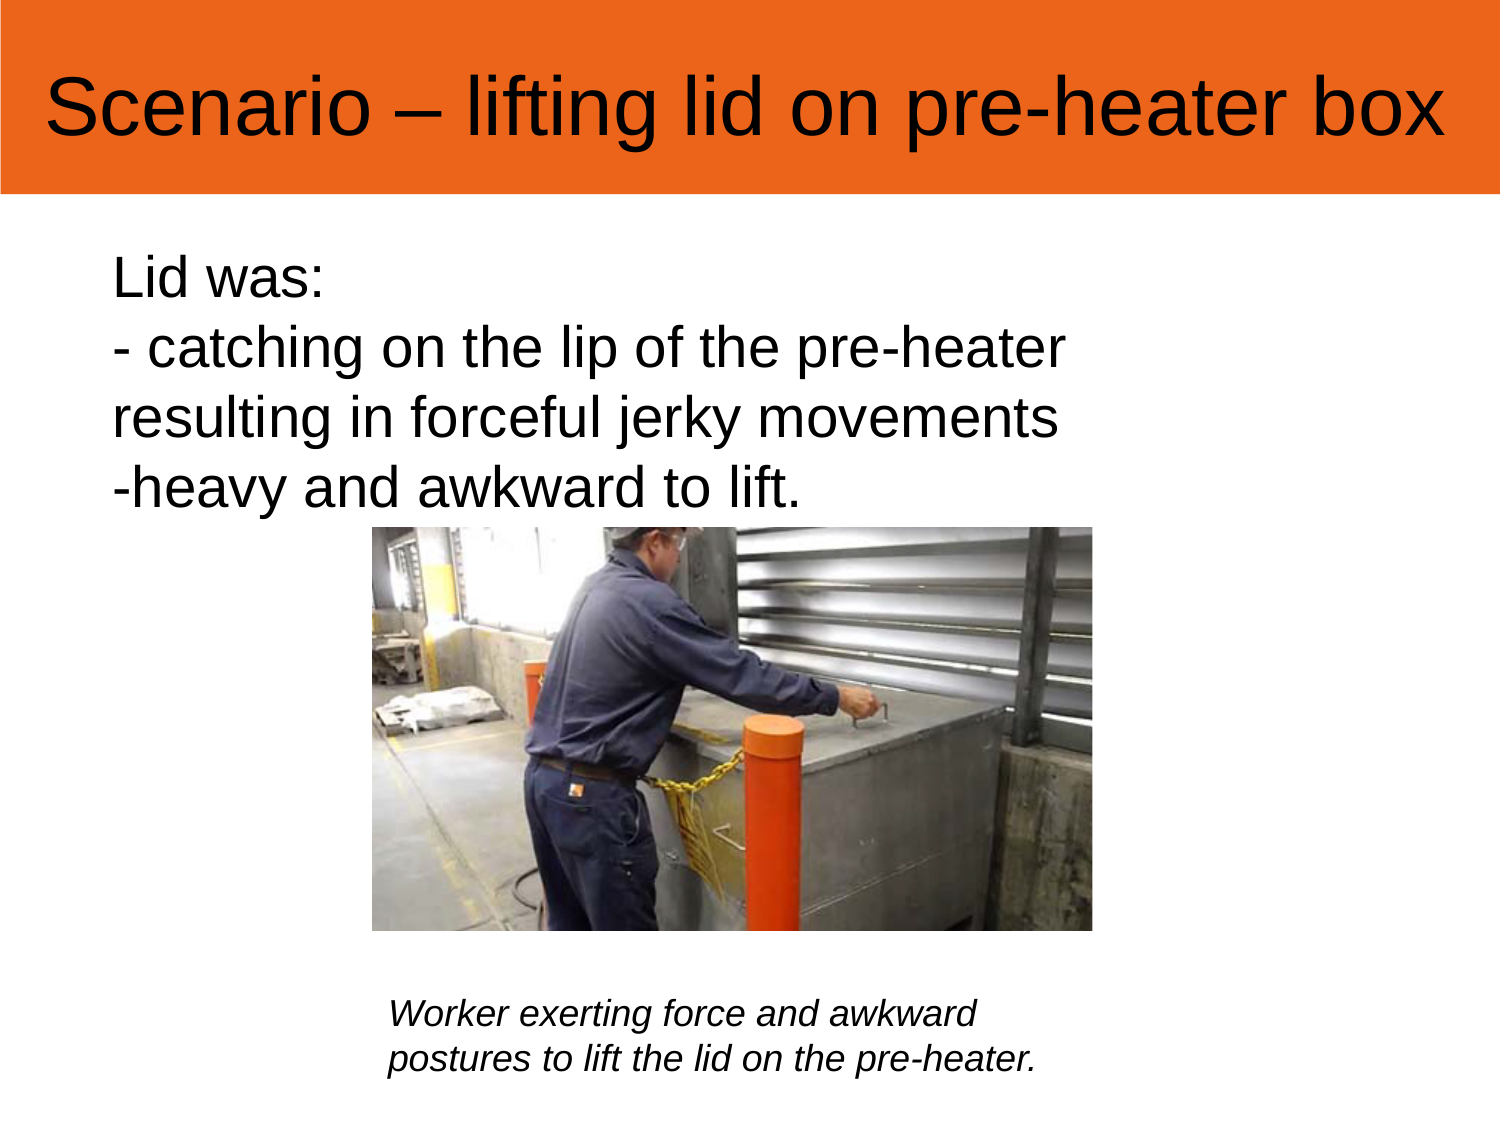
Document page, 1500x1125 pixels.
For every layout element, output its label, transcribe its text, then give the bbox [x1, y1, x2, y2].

text_box Worker exerting force and awkward postures to lift the lid on the pre-heater. [373, 981, 1054, 1086]
title Scenario – lifting lid on pre-heater box [29, 31, 1488, 173]
text_box Lid was: - catching on the lip of the pre-heater resulting in forceful jerky movements -heavy and awkward to lift. [97, 231, 1149, 626]
picture [0, 0, 1500, 1125]
